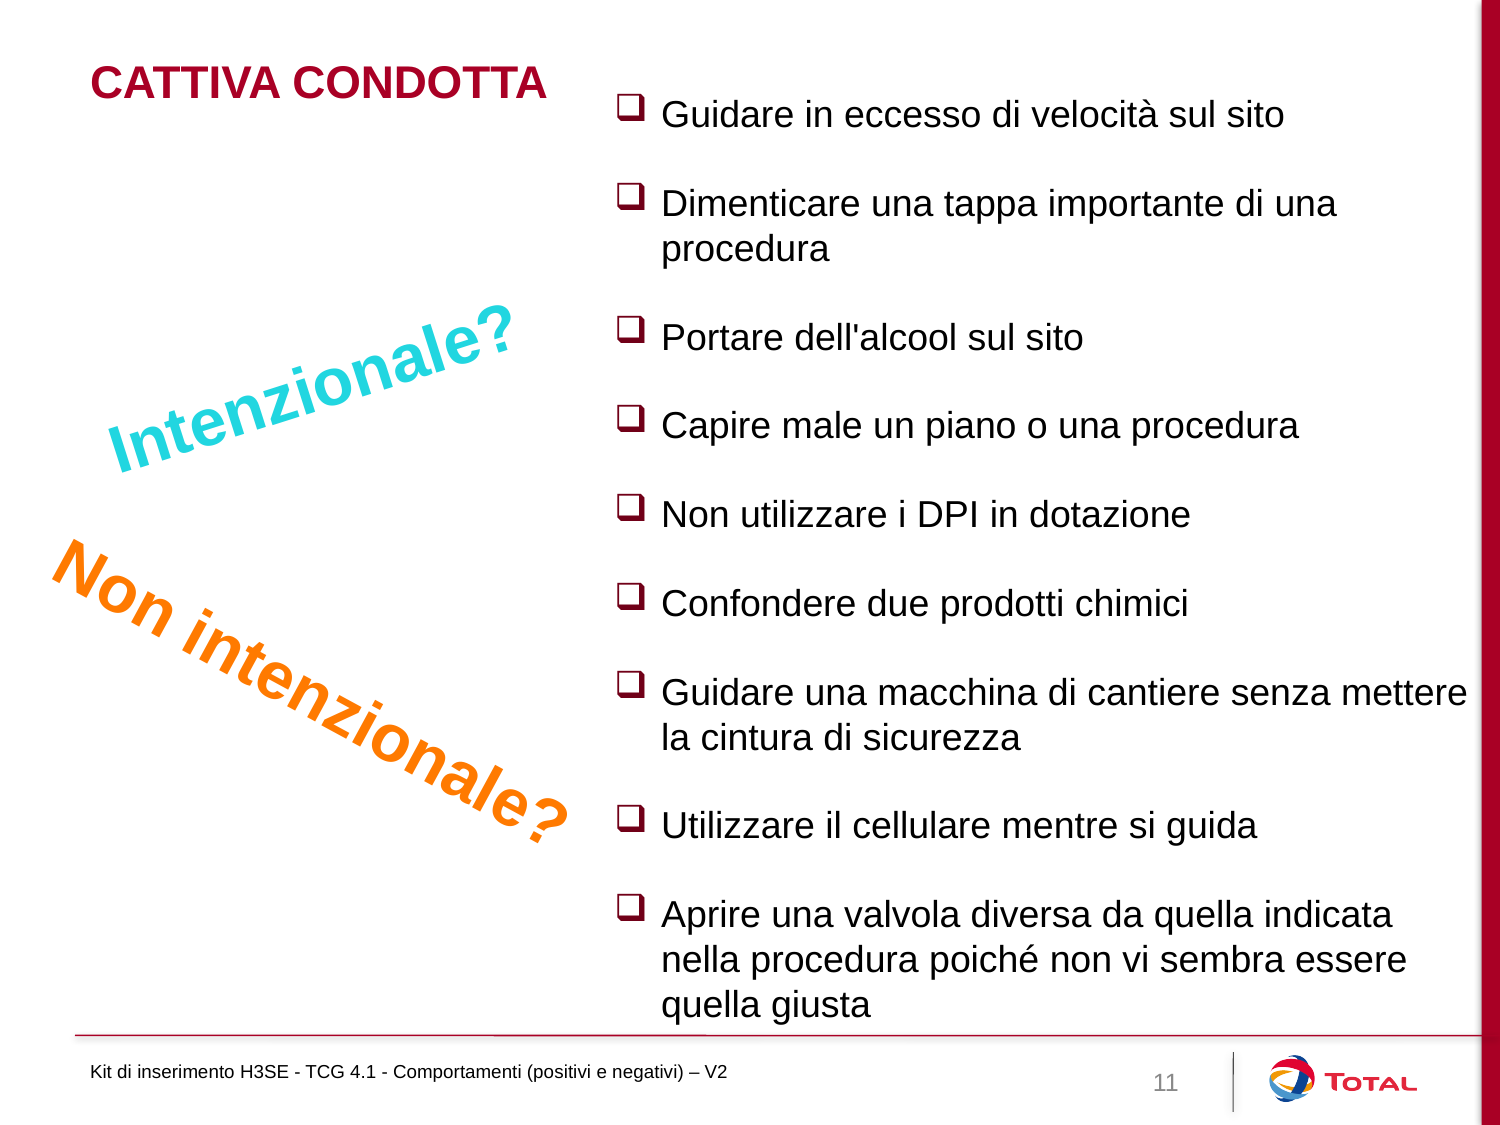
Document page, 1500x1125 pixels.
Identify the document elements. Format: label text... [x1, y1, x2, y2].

text_box Guidare in eccesso di velocità sul sito Dimenticare una tappa importante di una procedura Portare dell'alcool sul sito Capire male un piano o una procedura Non utilizzare i DPI in dotazione Confondere due prodotti chimici Guidare una macchina di cantiere senza mettere la cintura di sicurezza Utilizzare il cellulare mentre si guida Aprire una valvola diversa da quella indicata nella procedura poiché non vi sembra essere quella giusta [614, 90, 1471, 864]
text_box Non intenzionale? [26, 505, 602, 878]
text_box Intenzionale? [81, 269, 545, 499]
footer Kit di inserimento H3SE - TCG 4.1 - Comportamenti (positivi e negativi) – V2 [75, 1051, 988, 1112]
slide_number 11 [1074, 1051, 1194, 1112]
title Cattiva condotta [75, 45, 1424, 150]
picture [1260, 1045, 1426, 1112]
